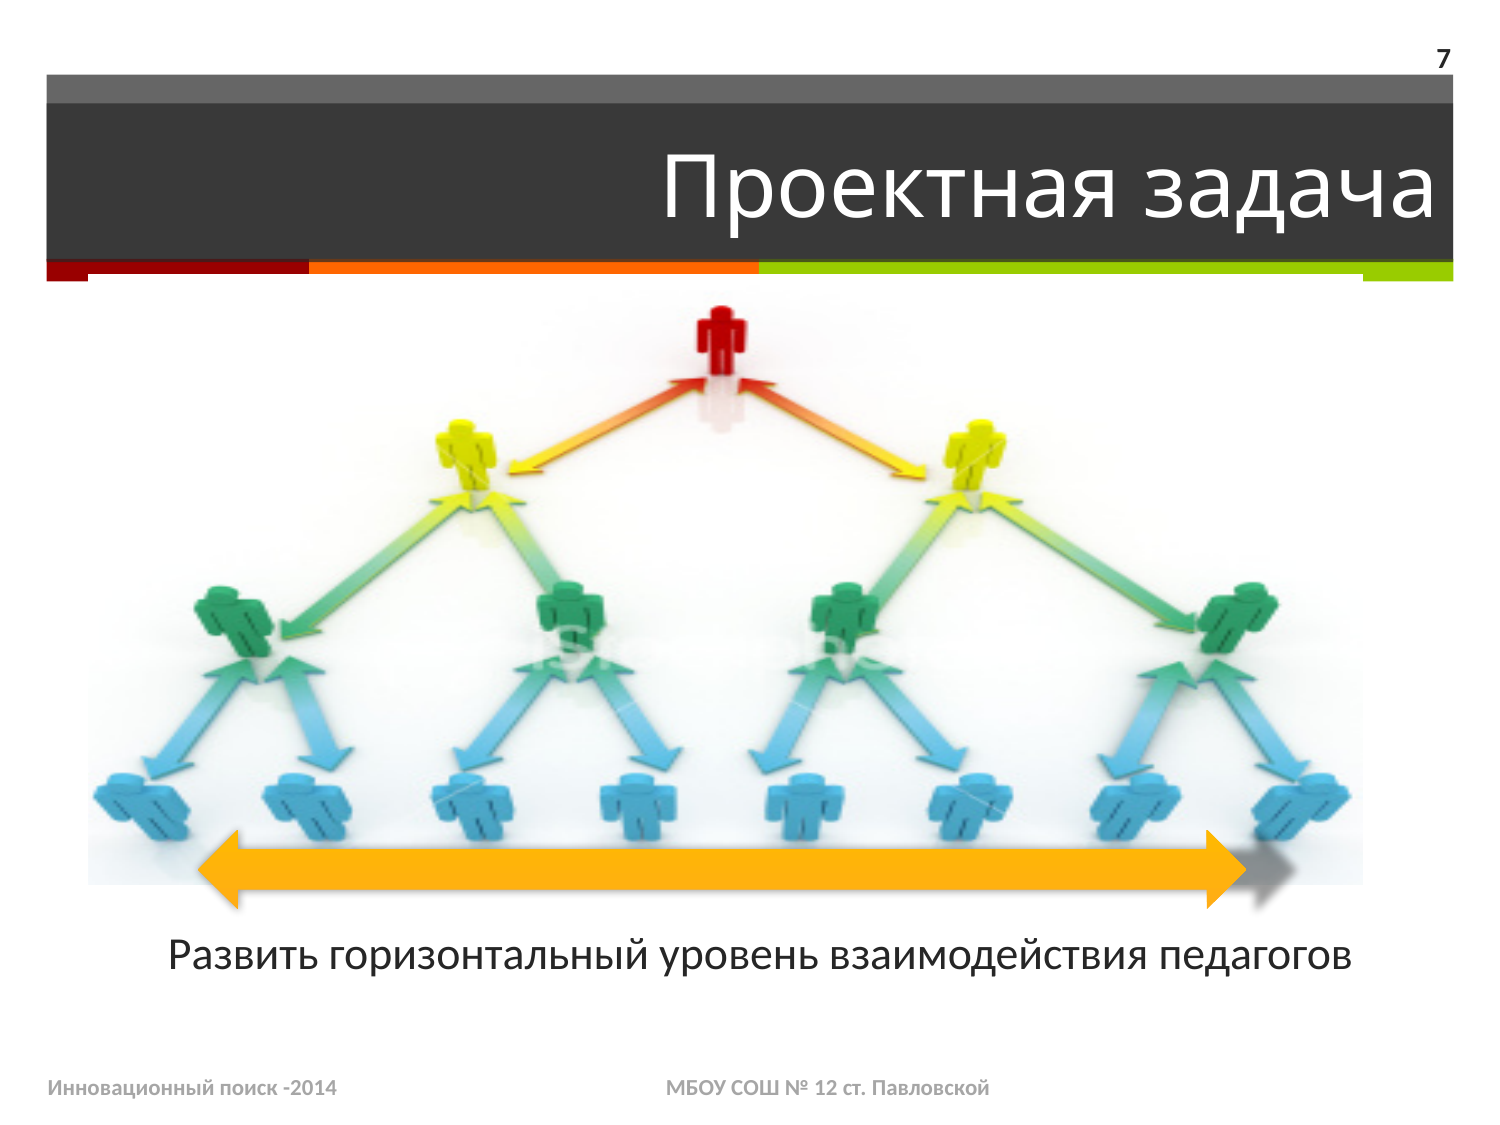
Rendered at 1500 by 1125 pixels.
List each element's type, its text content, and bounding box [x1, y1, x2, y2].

list Развить горизонтальный уровень взаимодействия педагогов [152, 916, 1466, 1054]
title Проектная задача [46, 103, 1454, 263]
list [88, 273, 1363, 885]
slide_number 7 [1362, 27, 1466, 87]
text_box [1206, 900, 1217, 910]
text_box [228, 900, 238, 910]
footer Инновационный поиск -2014 МБОУ СОШ № 12 ст. Павловской [32, 1055, 1038, 1116]
